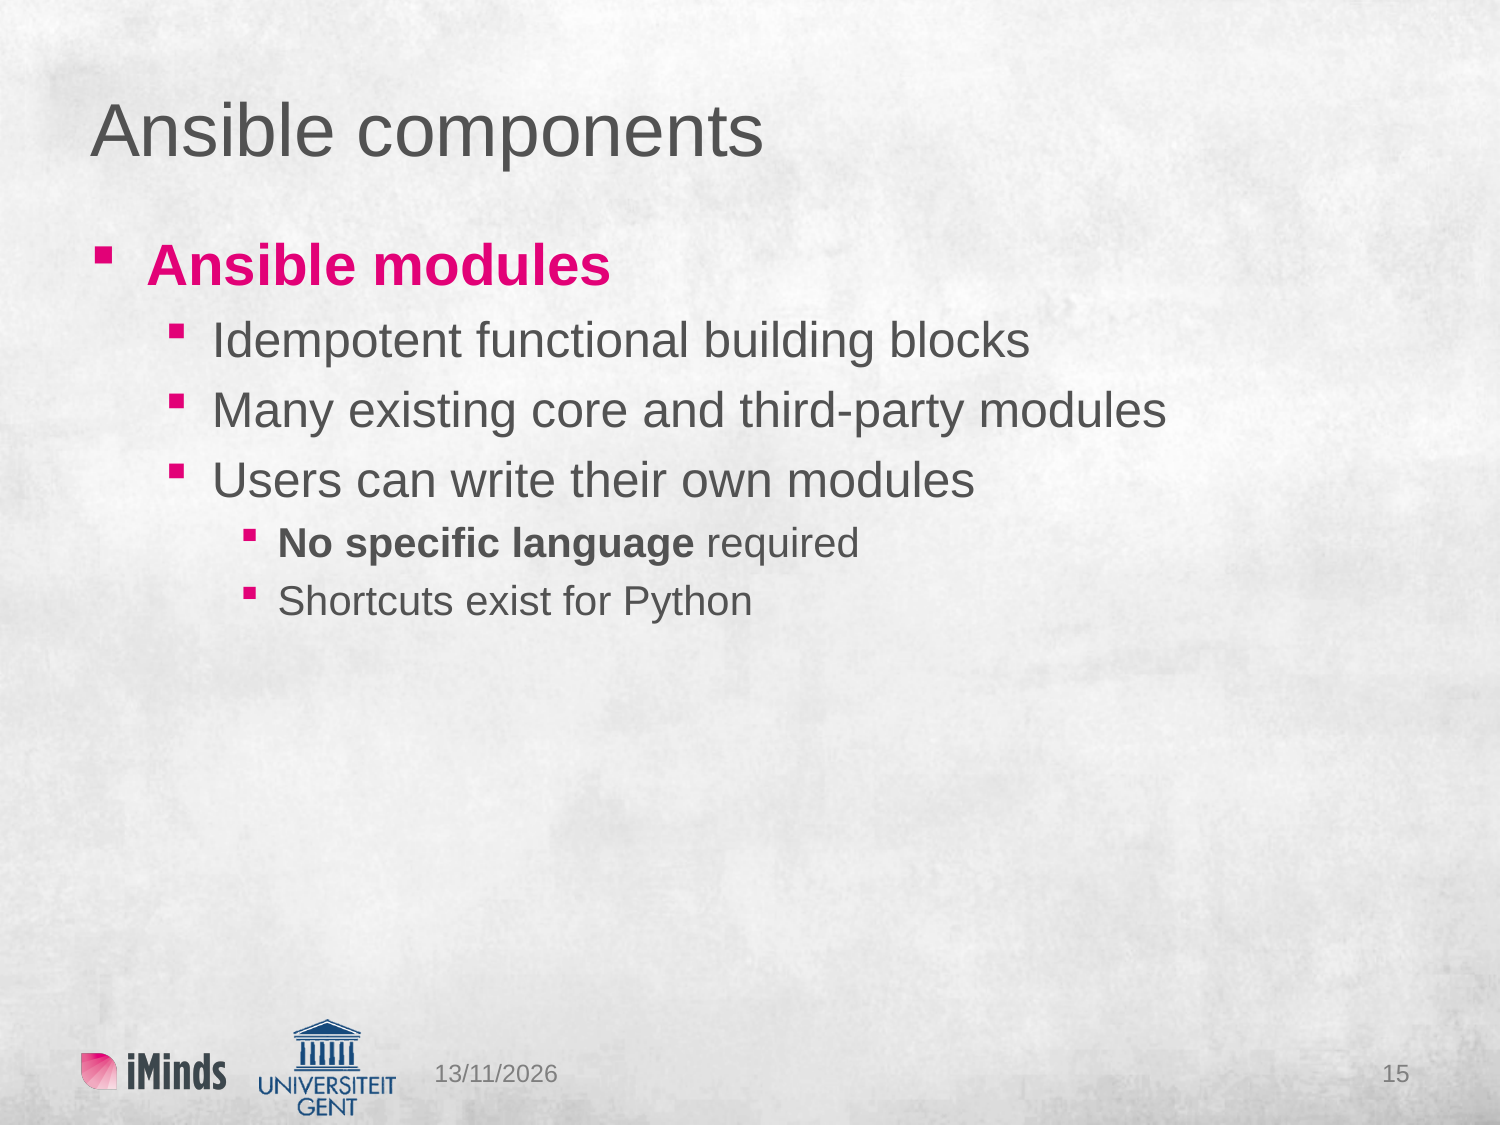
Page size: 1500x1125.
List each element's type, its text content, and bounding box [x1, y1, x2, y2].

picture [0, 0, 1500, 1125]
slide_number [419, 1042, 585, 1103]
title Ansible components [75, 45, 1425, 208]
slide_number 15 [1281, 1042, 1425, 1103]
list Ansible modules Idempotent functional building blocks Many existing core and third-party modules Users can write their own modules No specific language required Shortcuts exist for Python [75, 219, 1425, 1005]
